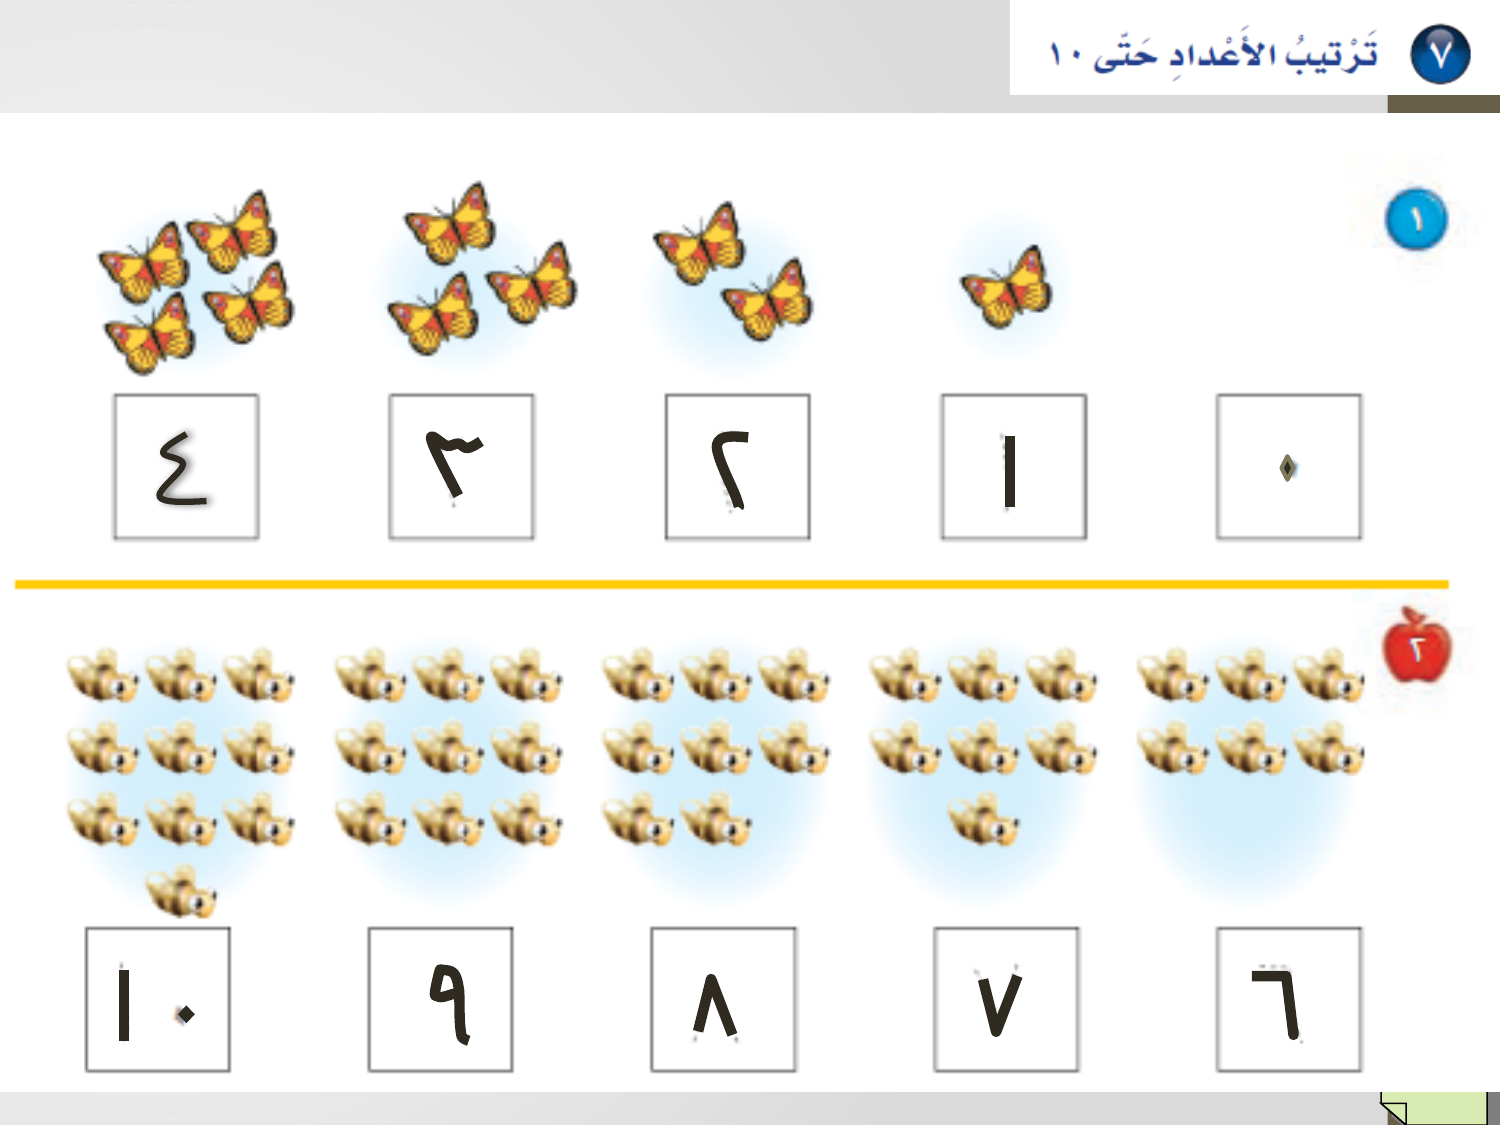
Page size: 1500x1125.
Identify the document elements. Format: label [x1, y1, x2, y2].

text_box [123, 969, 196, 1042]
picture [0, 113, 1500, 1092]
picture [1009, 0, 1500, 96]
